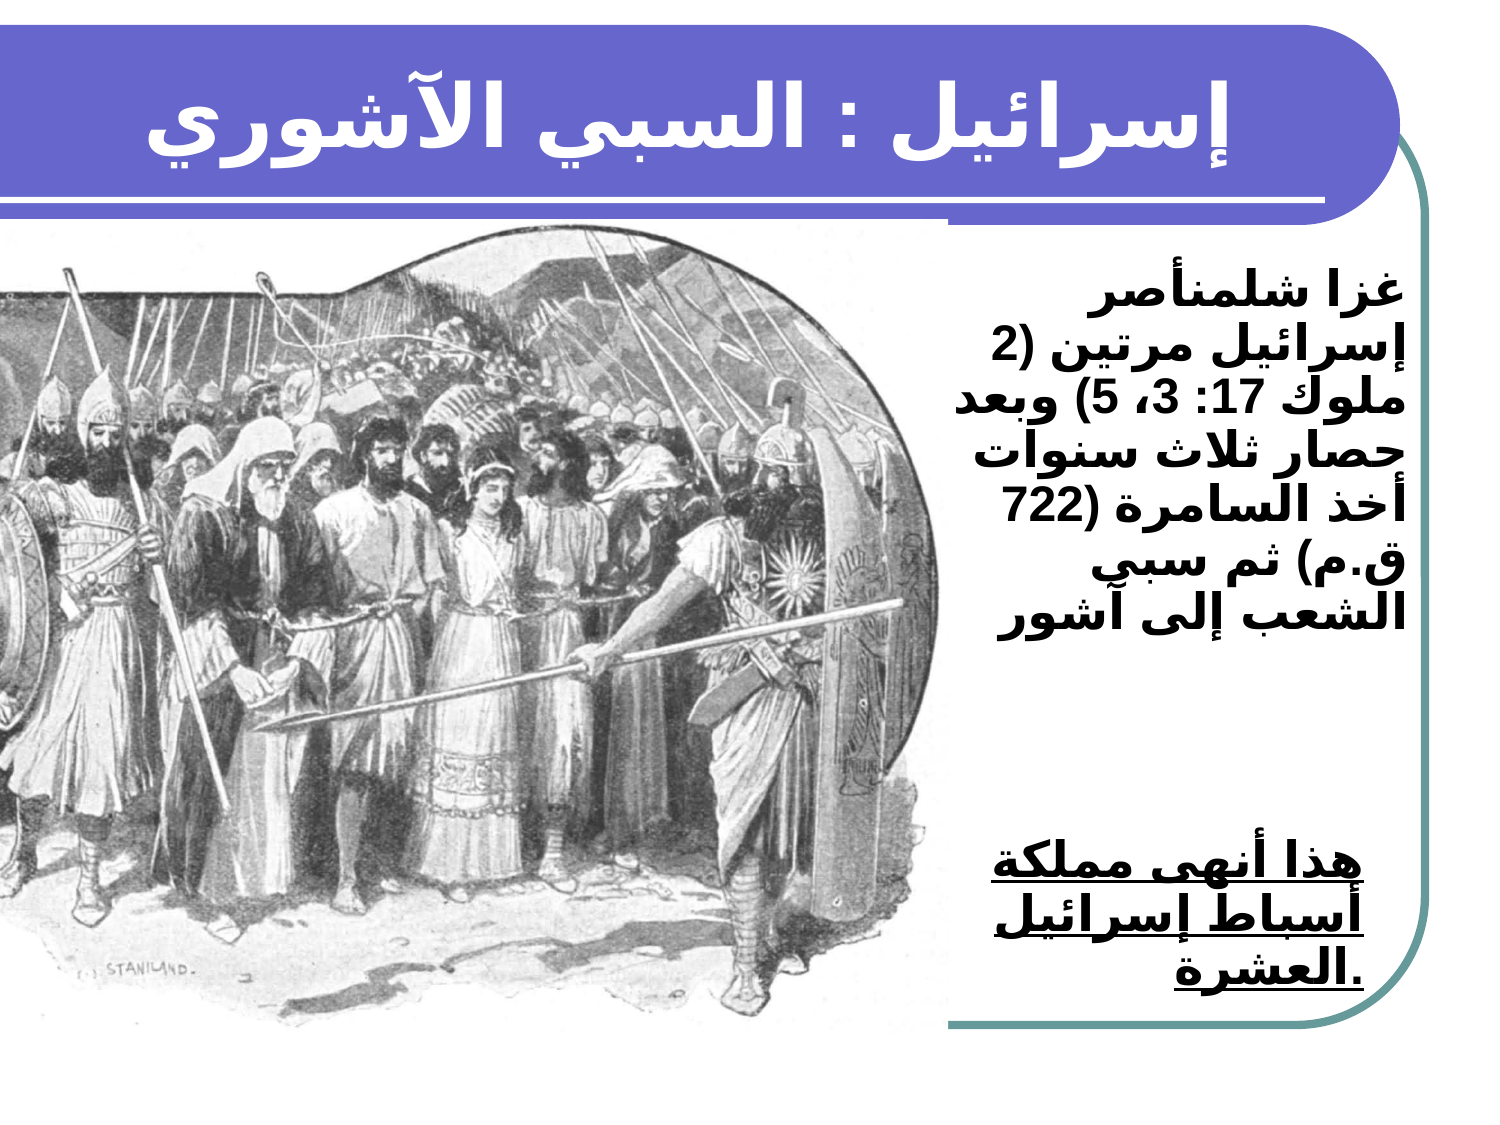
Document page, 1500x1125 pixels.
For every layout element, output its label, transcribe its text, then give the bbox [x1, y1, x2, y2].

list غزا شلمنأصر إسرائيل مرتين (2 ملوك 17: 3، 5) وبعد حصار ثلاث سنوات أخذ السامرة (722 ق.م) ثم سبى الشعب إلى آشور [954, 255, 1424, 728]
title إسرائيل : السبي الآشوري [32, 37, 1347, 188]
text_box هذا أنهى مملكة أسباط إسرائيل العشرة. [954, 826, 1379, 1004]
picture [0, 219, 949, 1036]
